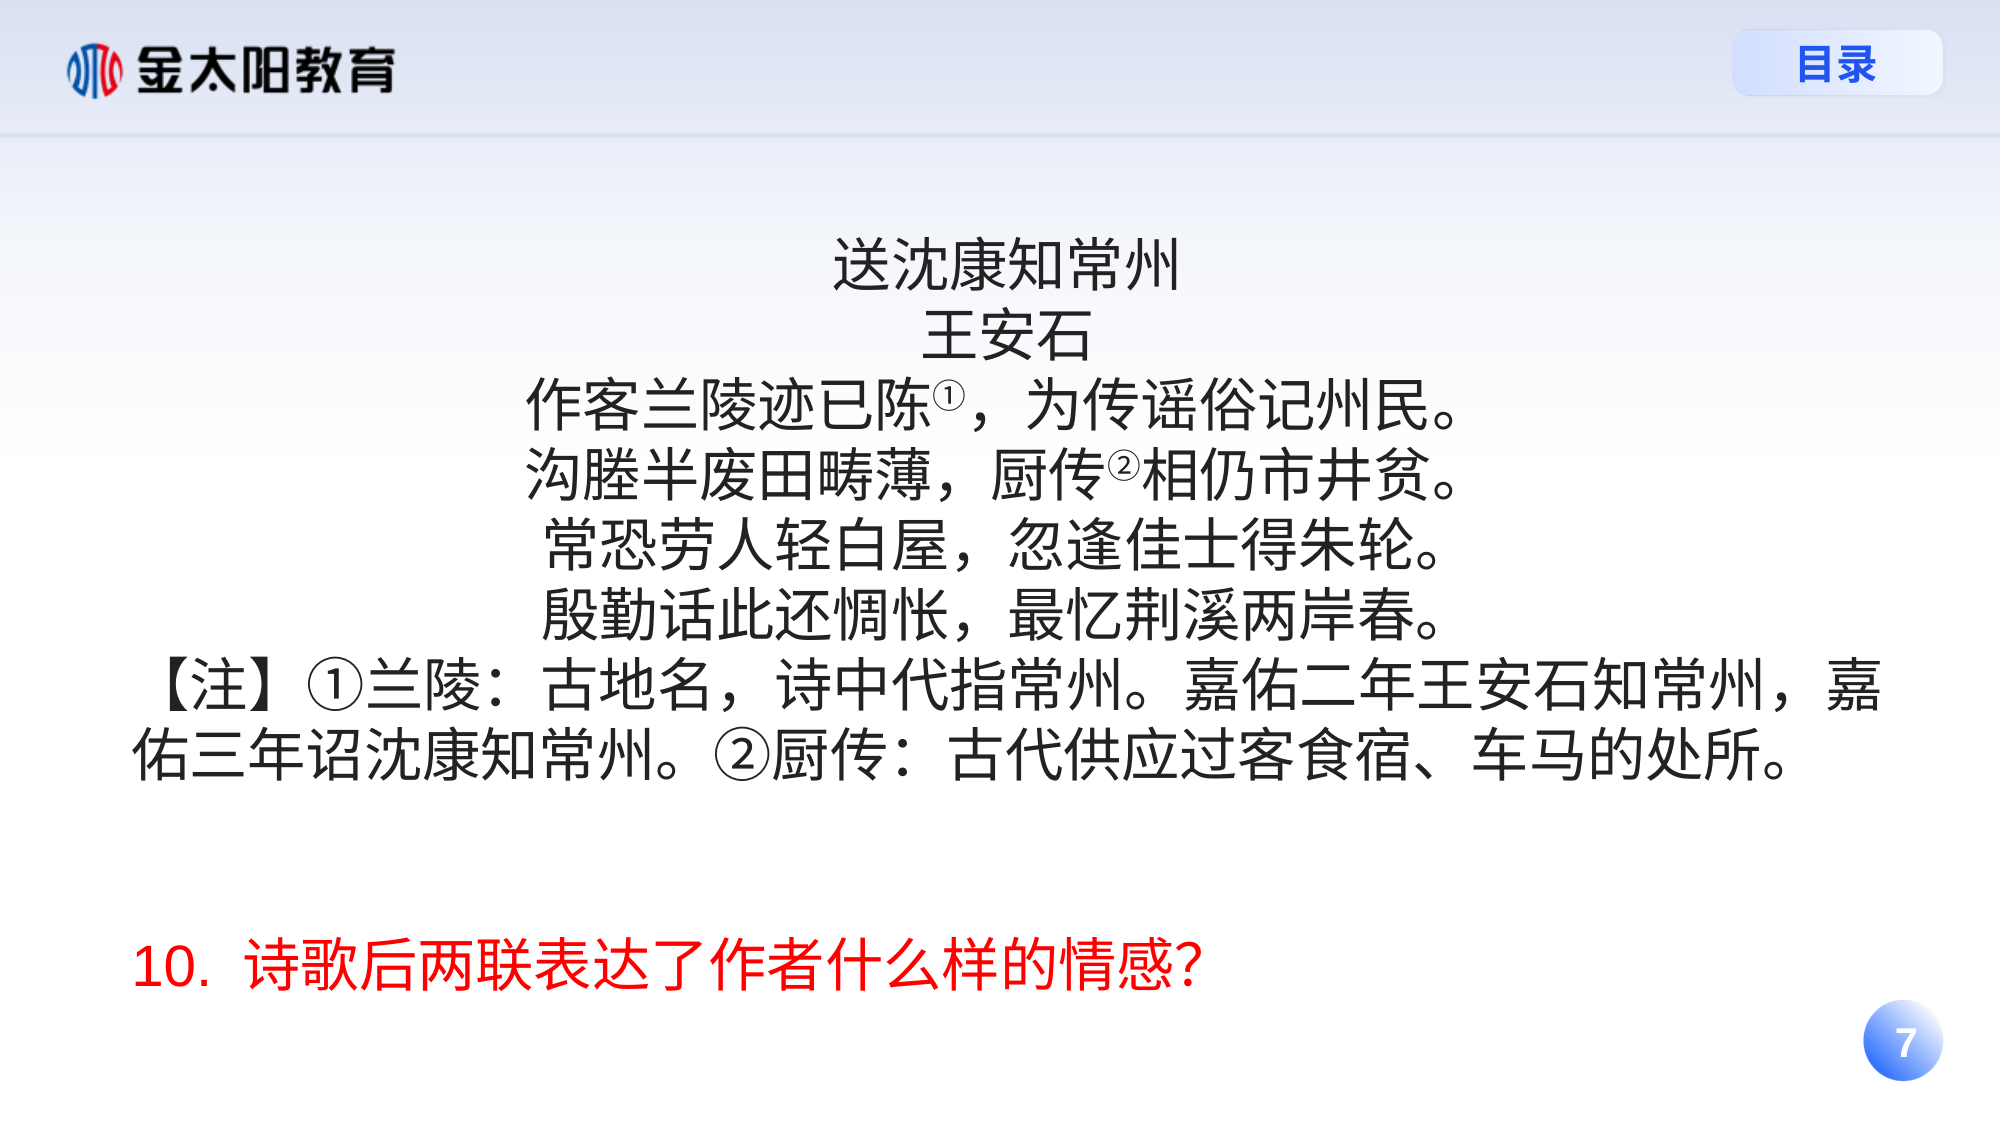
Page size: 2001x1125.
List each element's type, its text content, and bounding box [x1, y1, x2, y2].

picture [0, 0, 2000, 1125]
text_box 送沈康知常州 王安石 作客兰陵迹已陈①，为传谣俗记州民。 沟塍半废田畴薄，厨传②相仍市井贫。 常恐劳人轻白屋，忽逢佳士得朱轮。 殷勤话此还惆怅，最忆荆溪两岸春。 【注】①兰陵：古地名，诗中代指常州。嘉佑二年王安石知常州，嘉佑三年诏沈康知常州。②厨传：古代供应过客食宿、车马的处所。 10. 诗歌后两联表达了作者什么样的情感？ [116, 220, 1899, 1075]
